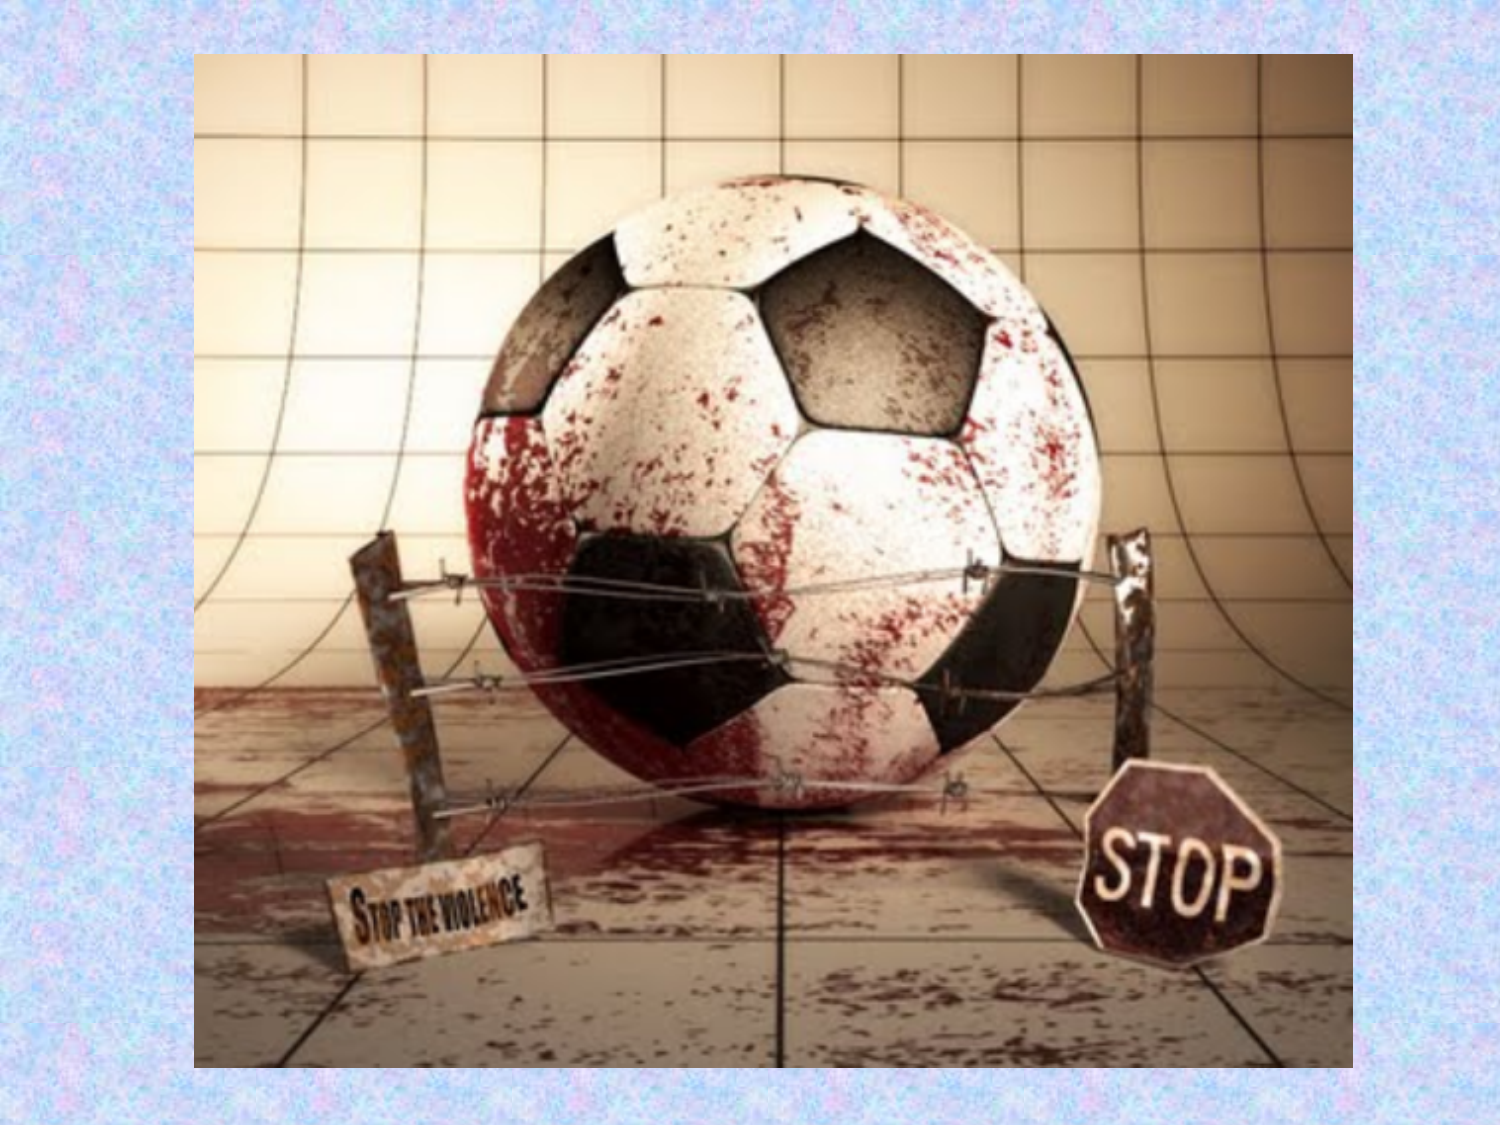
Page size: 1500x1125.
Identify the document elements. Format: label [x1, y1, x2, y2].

list [194, 54, 1353, 1069]
picture [0, 0, 1500, 1125]
